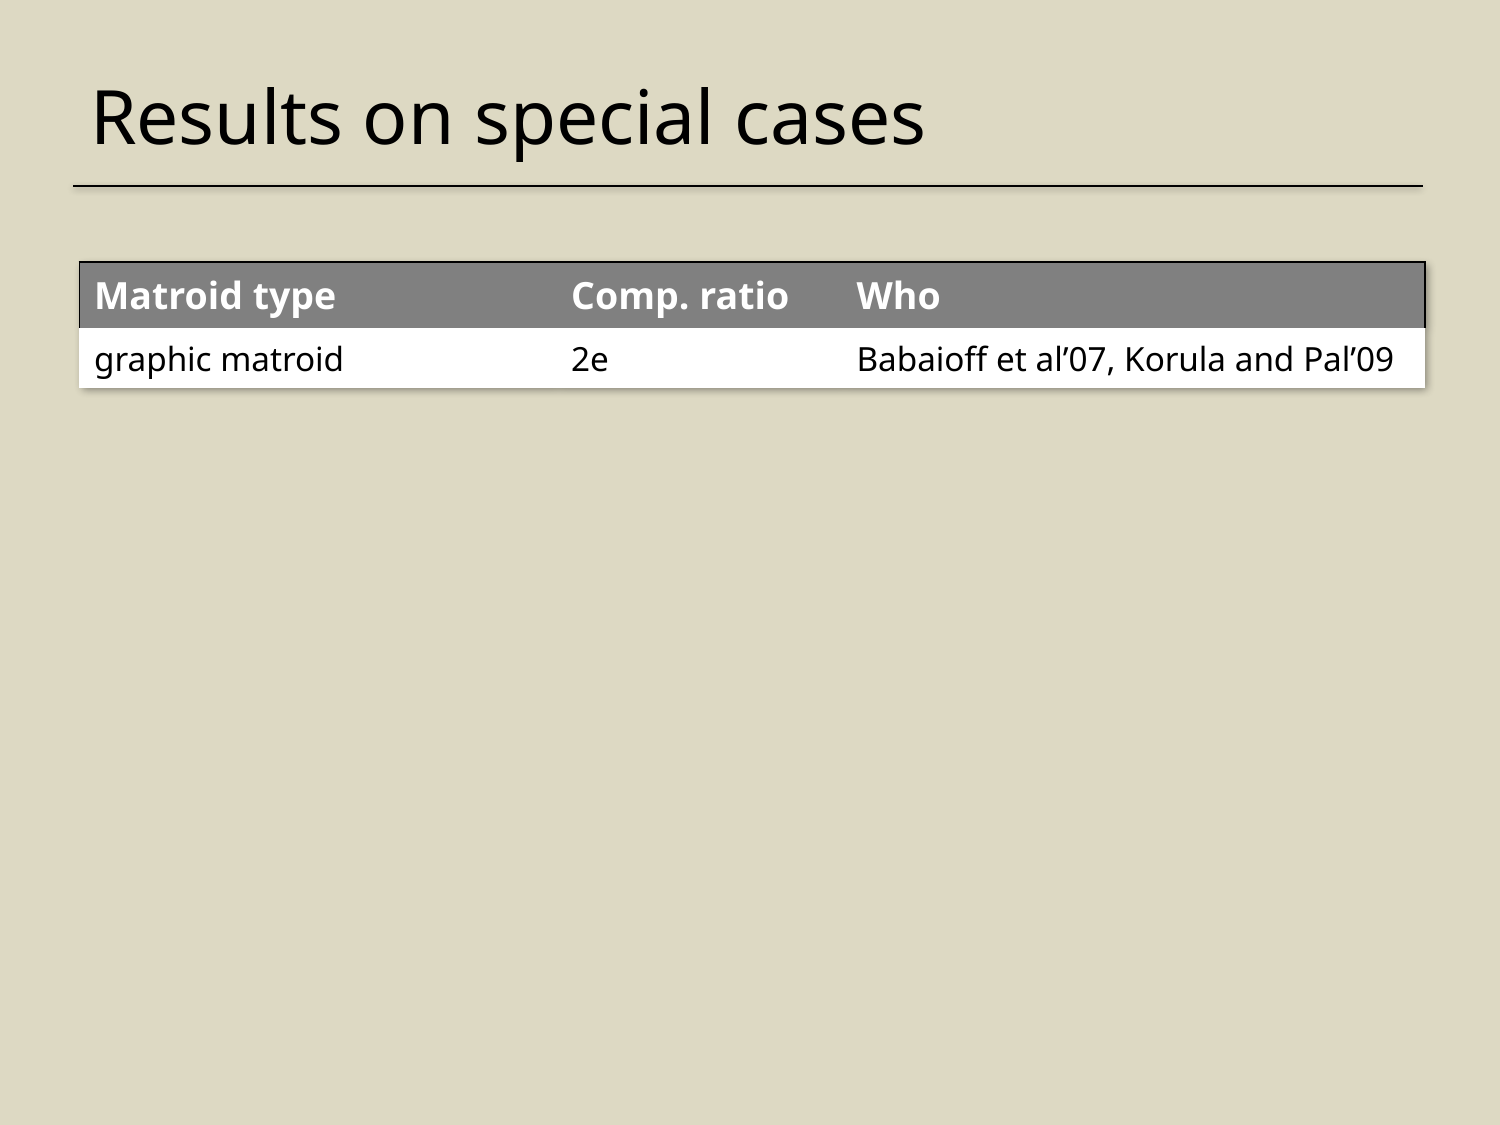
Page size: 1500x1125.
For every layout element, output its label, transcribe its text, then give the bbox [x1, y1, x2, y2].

table_cell 2e [556, 328, 842, 388]
table_header Who [842, 263, 1424, 328]
table_header Matroid type [80, 263, 556, 328]
table_header Comp. ratio [556, 263, 842, 328]
table_cell graphic matroid [79, 328, 556, 388]
table_cell Babaioff et al’07, Korula and Pal’09 [842, 328, 1425, 388]
title Results on special cases [75, 45, 1425, 184]
